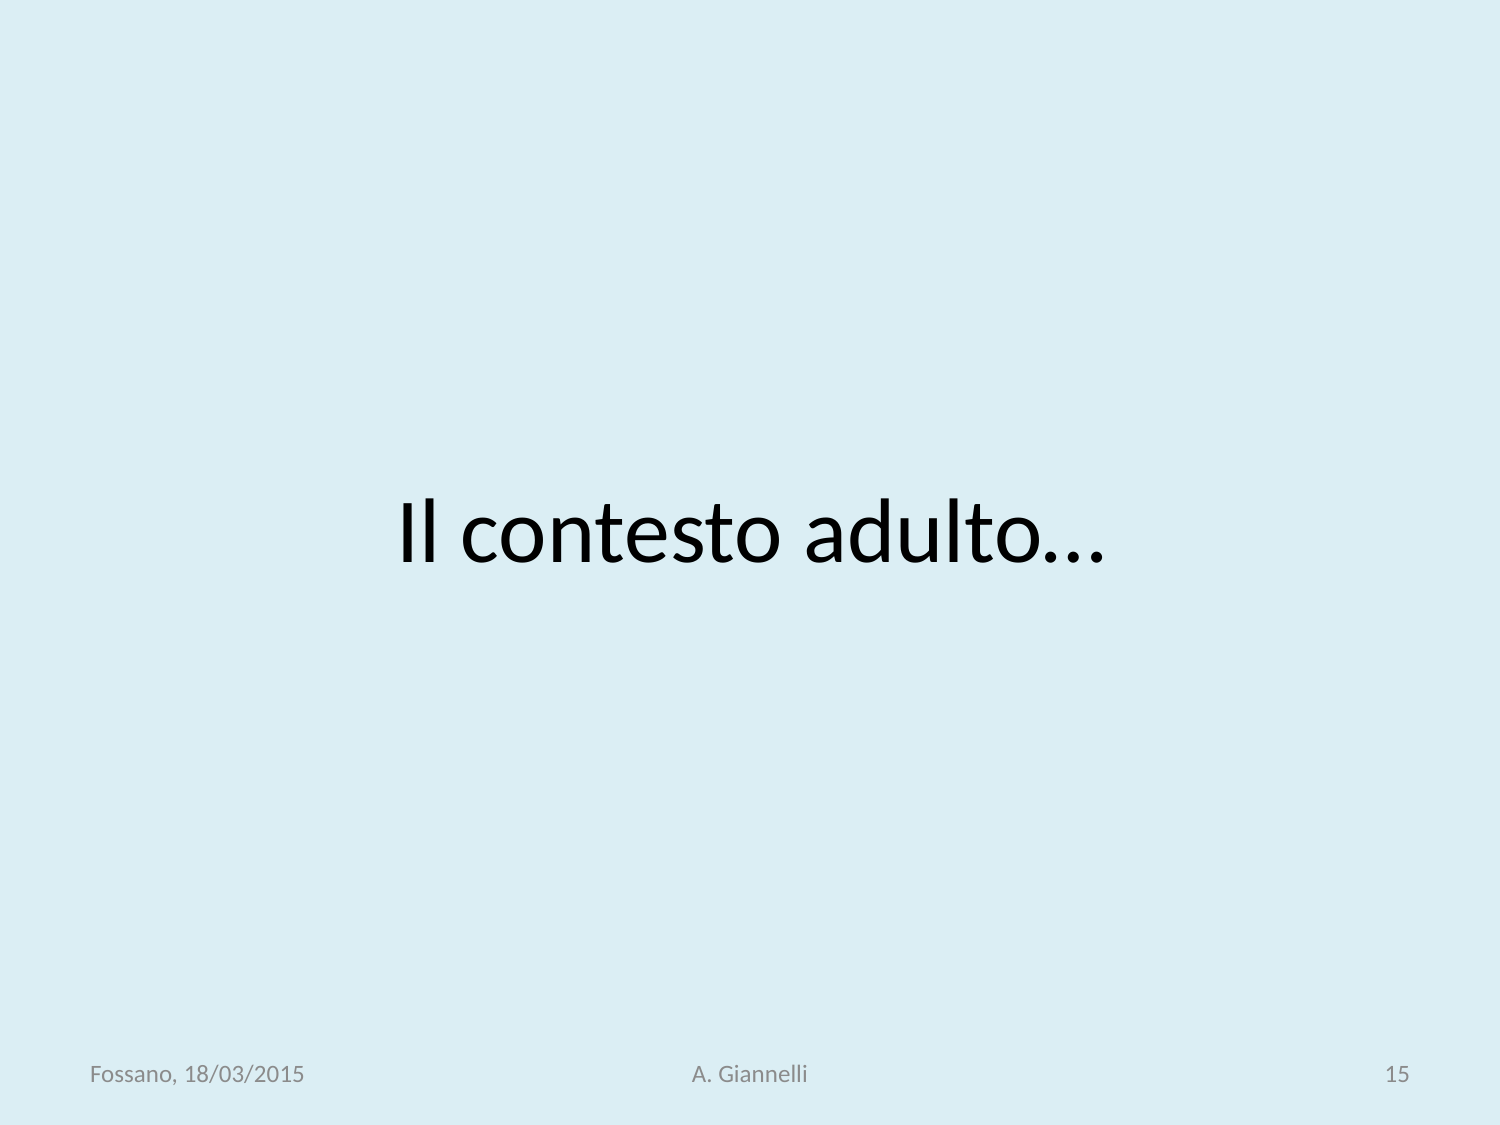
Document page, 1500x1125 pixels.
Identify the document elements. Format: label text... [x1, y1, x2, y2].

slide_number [75, 1042, 425, 1103]
title Il contesto adulto… [76, 432, 1427, 621]
footer A. Giannelli [512, 1042, 988, 1103]
slide_number 15 [1074, 1042, 1425, 1103]
